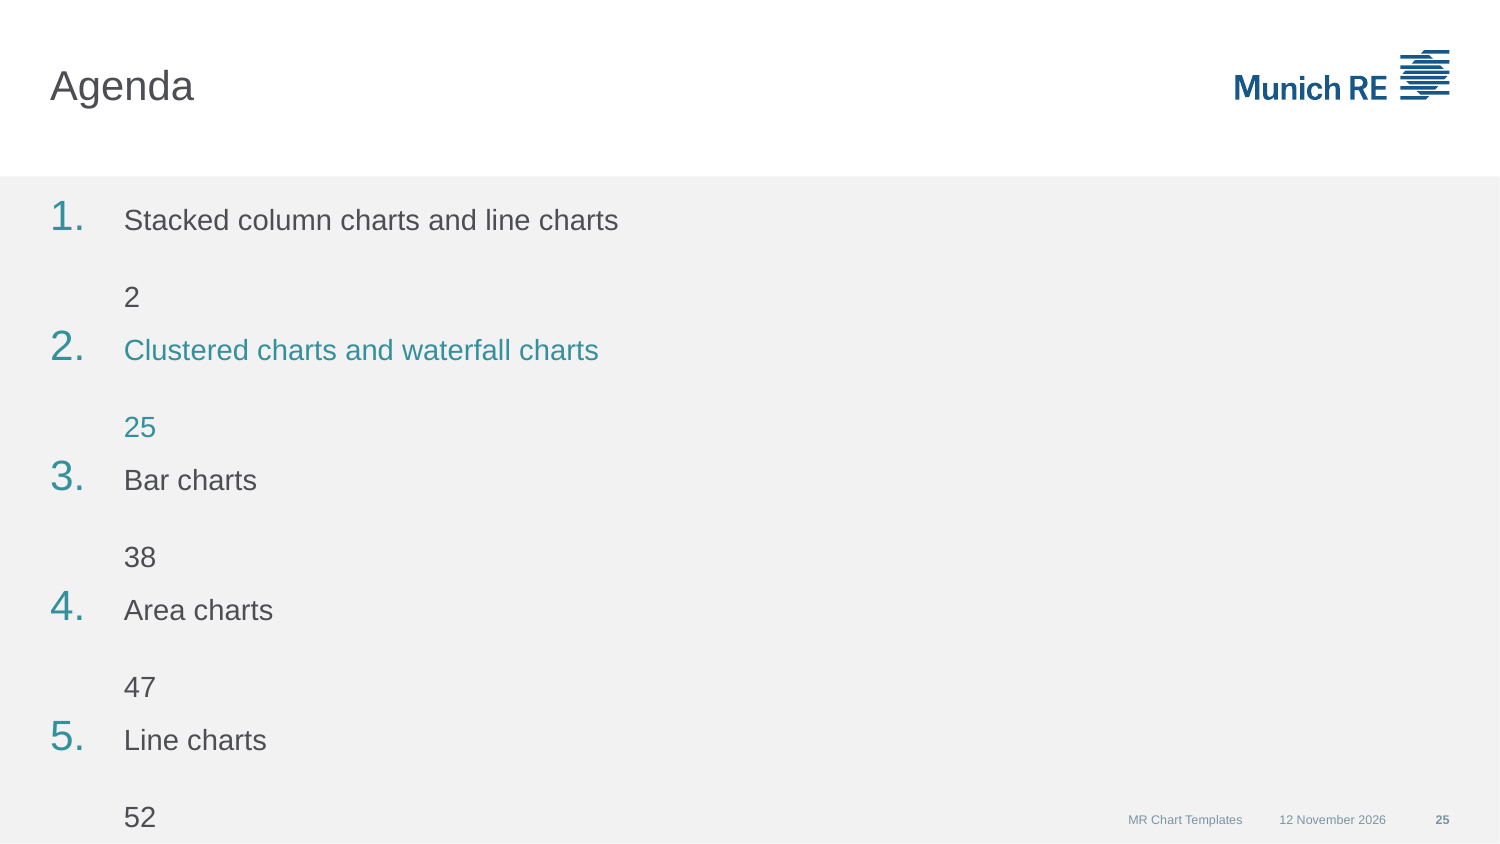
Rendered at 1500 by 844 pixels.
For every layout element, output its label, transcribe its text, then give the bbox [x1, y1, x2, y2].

slide_number 25 [1385, 803, 1450, 837]
list Stacked column charts and line charts 2 Clustered charts and waterfall charts 25 Bar charts 38 Area charts 47 Line charts 52 Scatter charts 57 Bubble charts 72 Spider charts 81 Pie charts 86 Useful symbols 95 Special charts 97 [50, 197, 1450, 794]
title Agenda [50, 59, 1173, 151]
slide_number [1249, 803, 1385, 837]
footer MR Chart Templates [652, 803, 1243, 837]
